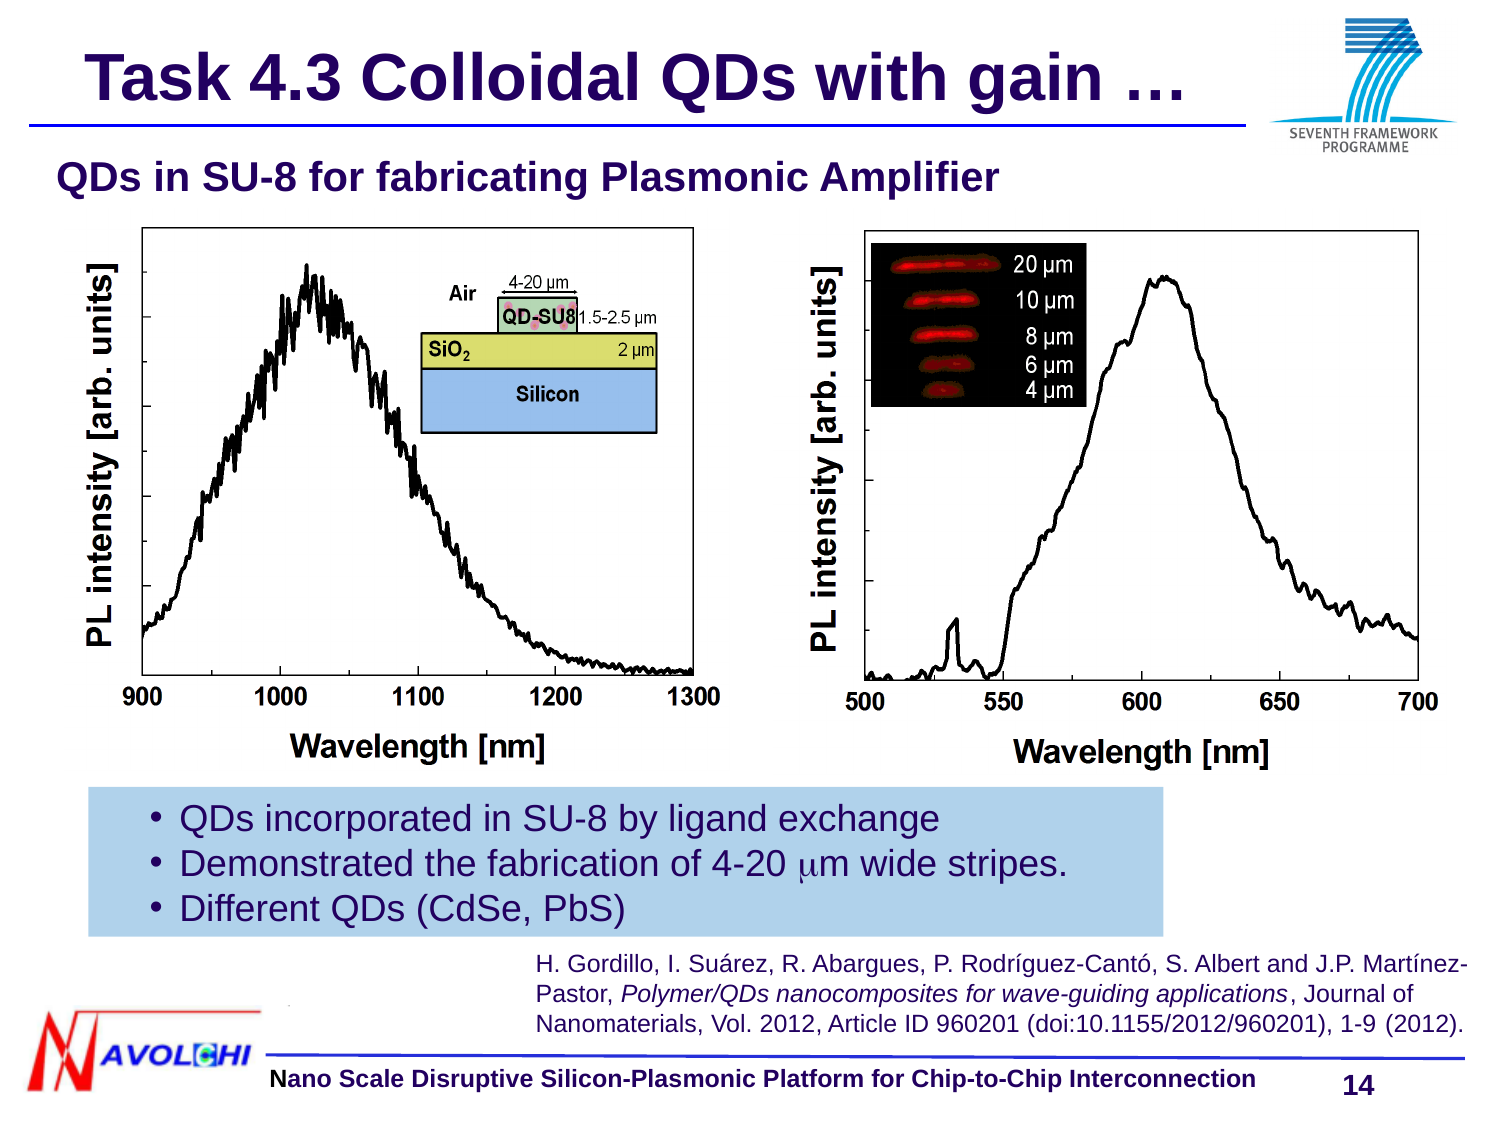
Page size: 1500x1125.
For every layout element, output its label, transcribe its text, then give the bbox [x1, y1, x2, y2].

text_box QDs in SU-8 for fabricating Plasmonic Amplifier [41, 142, 1128, 208]
text_box QDs incorporated in SU-8 by ligand exchange Demonstrated the fabrication of 4-20 mm wide stripes. Different QDs (CdSe, PbS) [88, 786, 1164, 937]
text_box Task 4.3 Colloidal QDs with gain … [29, 30, 1246, 131]
picture [773, 207, 1448, 775]
text_box H. Gordillo, I. Suárez, R. Abargues, P. Rodríguez-Cantó, S. Albert and J.P. Martínez-Pastor, Polymer/QDs nanocomposites for wave-guiding applications, Journal of Nanomaterials, Vol. 2012, Article ID 960201 (doi:10.1155/2012/960201), 1-9 (2012). [520, 940, 1500, 1046]
picture [3, 1005, 290, 1101]
picture [64, 207, 731, 771]
picture [1269, 18, 1458, 155]
